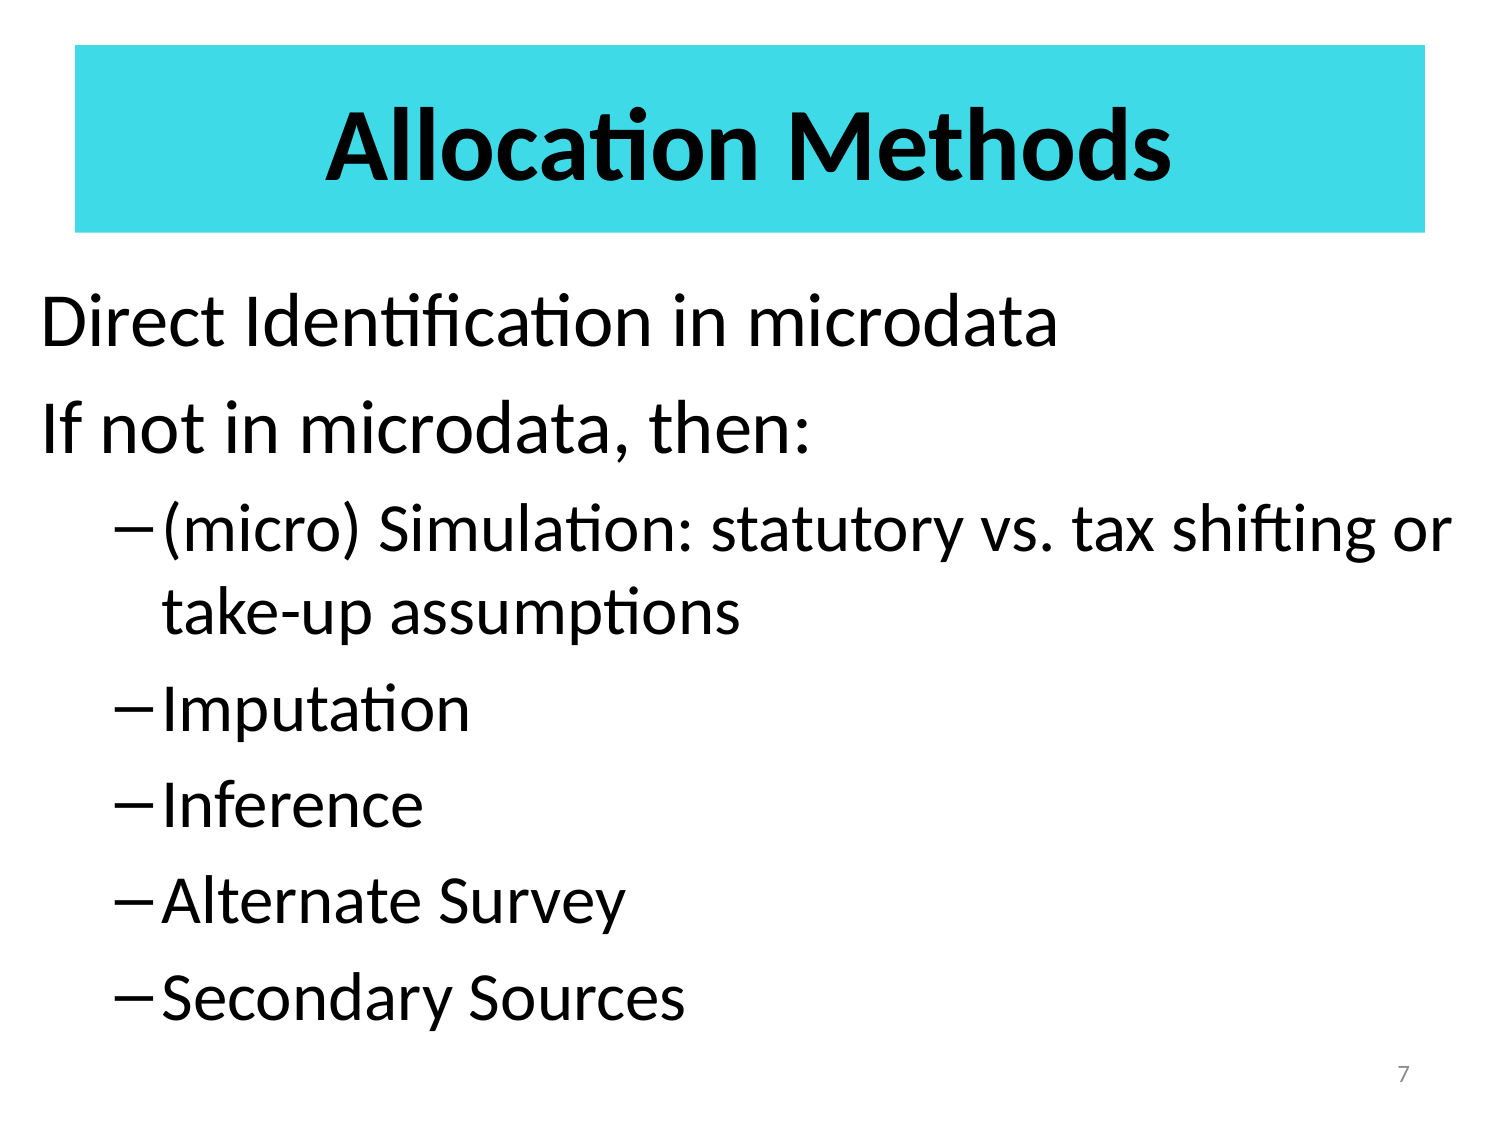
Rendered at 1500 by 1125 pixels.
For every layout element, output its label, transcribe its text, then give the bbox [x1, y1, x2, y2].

title Allocation Methods [75, 45, 1425, 233]
list Direct Identification in microdata If not in microdata, then: (micro) Simulation: statutory vs. tax shifting or take-up assumptions Imputation Inference Alternate Survey Secondary Sources [25, 262, 1474, 1043]
slide_number 7 [1074, 1042, 1425, 1103]
